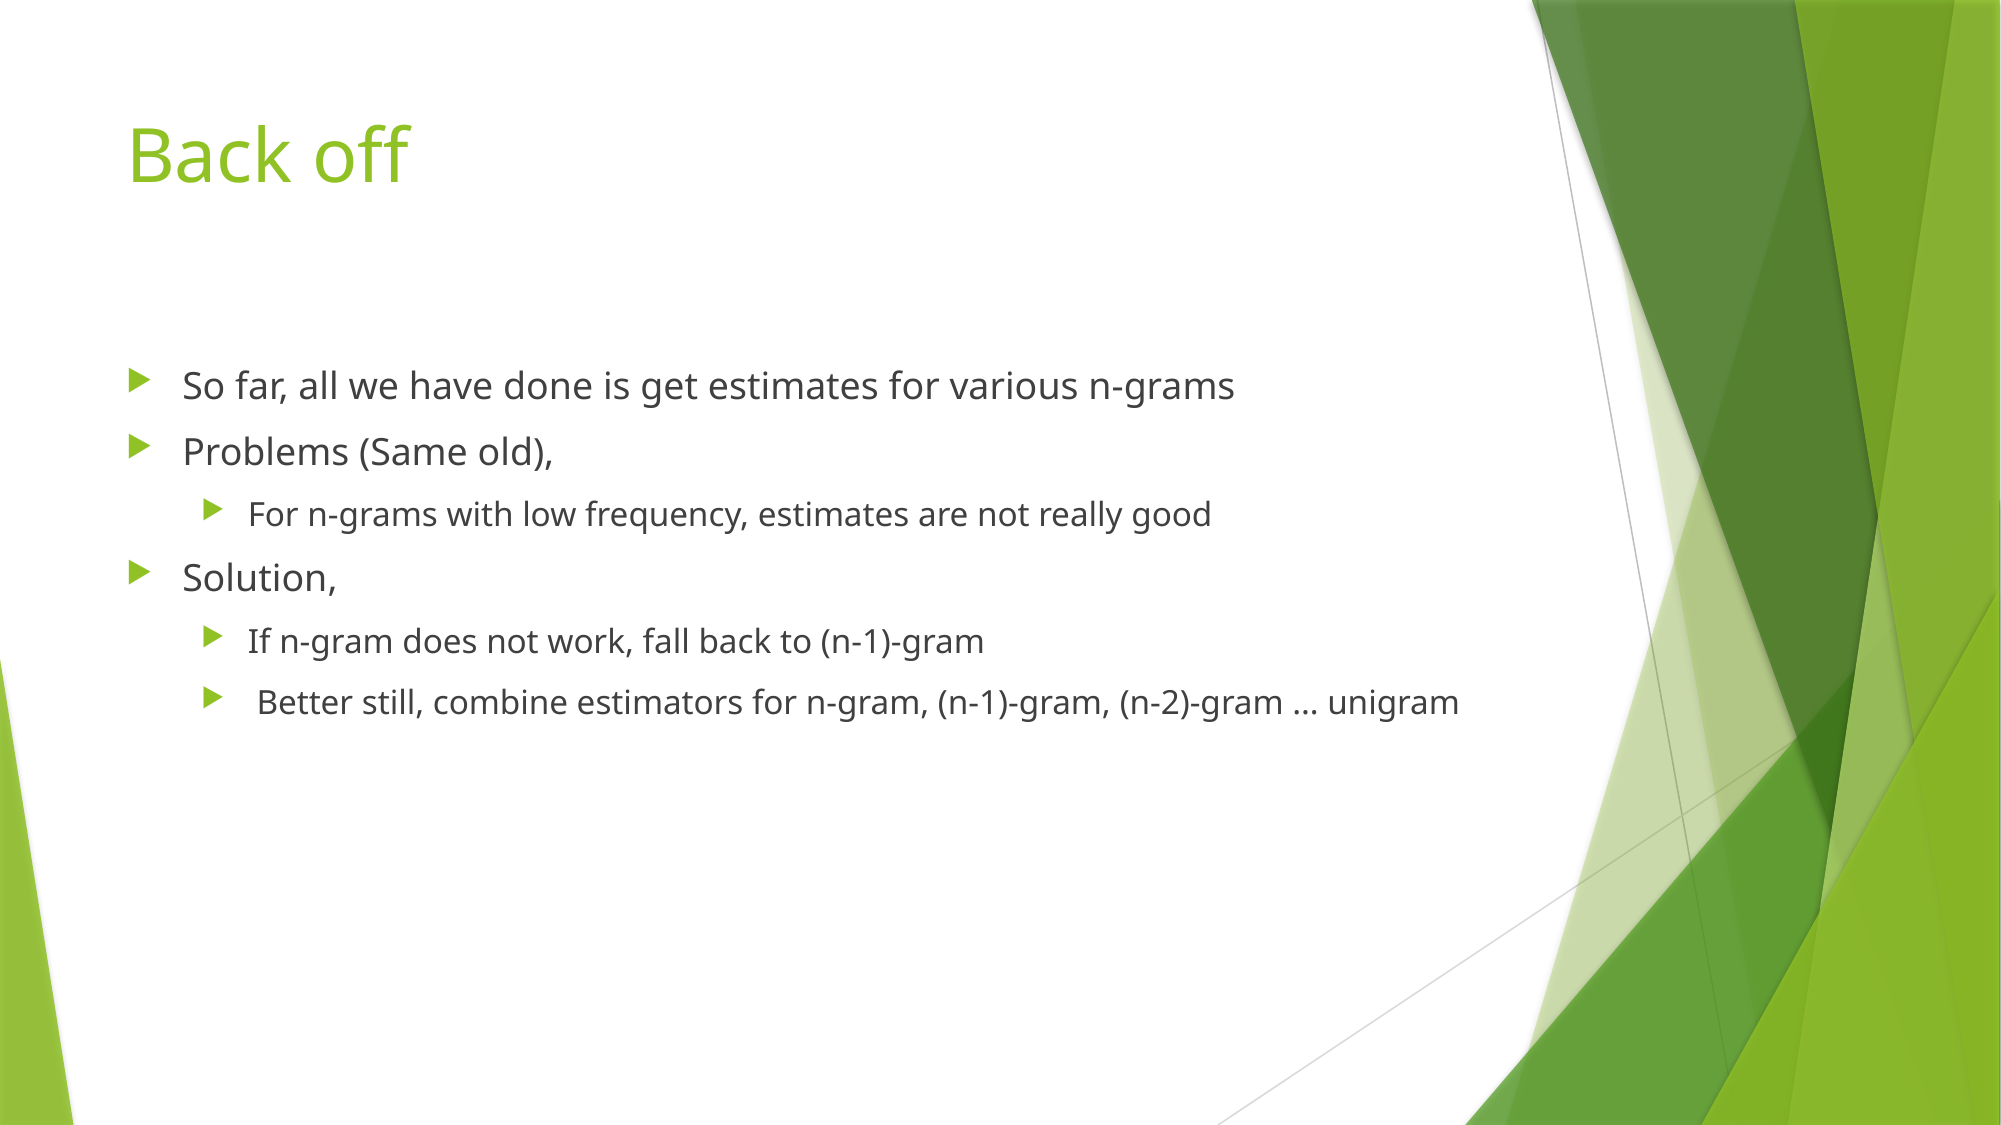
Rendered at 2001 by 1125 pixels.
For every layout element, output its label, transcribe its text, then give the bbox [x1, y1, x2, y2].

title Back off [111, 99, 1522, 317]
list So far, all we have done is get estimates for various n-grams Problems (Same old), For n-grams with low frequency, estimates are not really good Solution, If n-gram does not work, fall back to (n-1)-gram Better still, combine estimators for n-gram, (n-1)-gram, (n-2)-gram … unigram [111, 354, 1522, 992]
